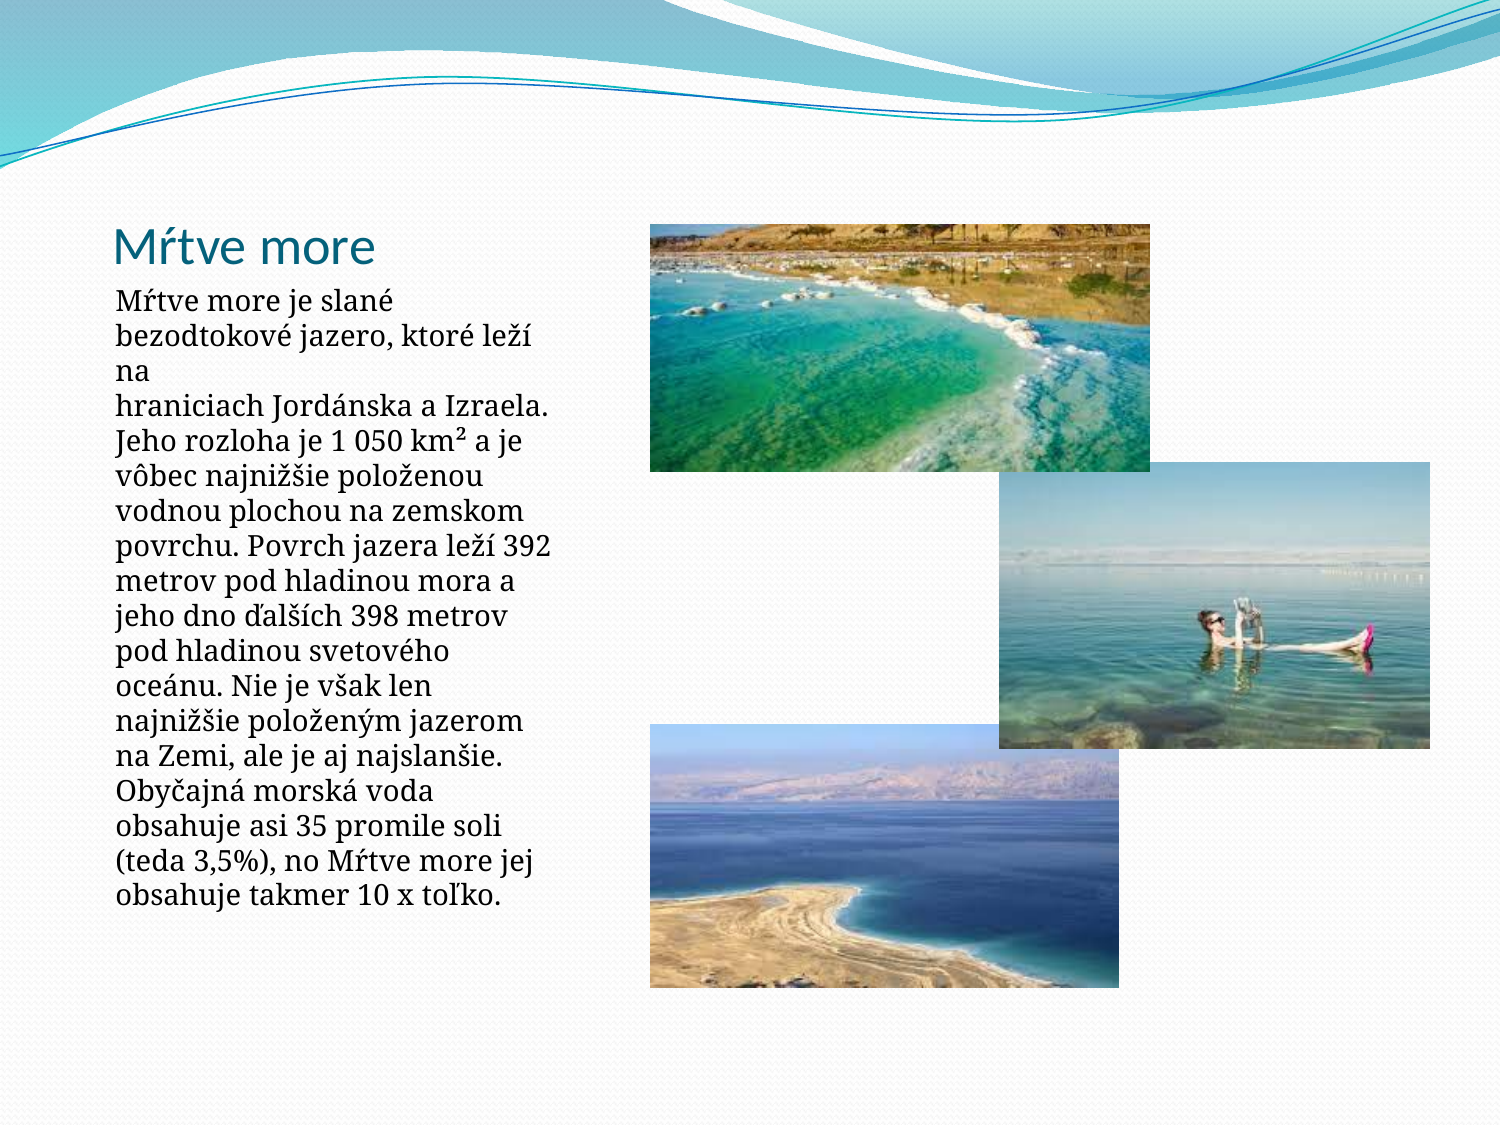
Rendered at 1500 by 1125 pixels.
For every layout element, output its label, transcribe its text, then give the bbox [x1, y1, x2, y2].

list Mŕtve more je slané bezodtokové jazero, ktoré leží na hraniciach Jordánska a Izraela. Jeho rozloha je 1 050 km² a je vôbec najnižšie položenou vodnou plochou na zemskom povrchu. Povrch jazera leží 392 metrov pod hladinou mora a jeho dno ďalších 398 metrov pod hladinou svetového oceánu. Nie je však len najnižšie položeným jazerom na Zemi, ale je aj najslanšie. Obyčajná morská voda obsahuje asi 35 promile soli (teda 3,5%), no Mŕtve more jej obsahuje takmer 10 x toľko. [112, 275, 563, 1025]
picture [649, 224, 1151, 472]
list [649, 724, 1119, 988]
title Mŕtve more [112, 84, 563, 275]
picture [999, 462, 1430, 749]
